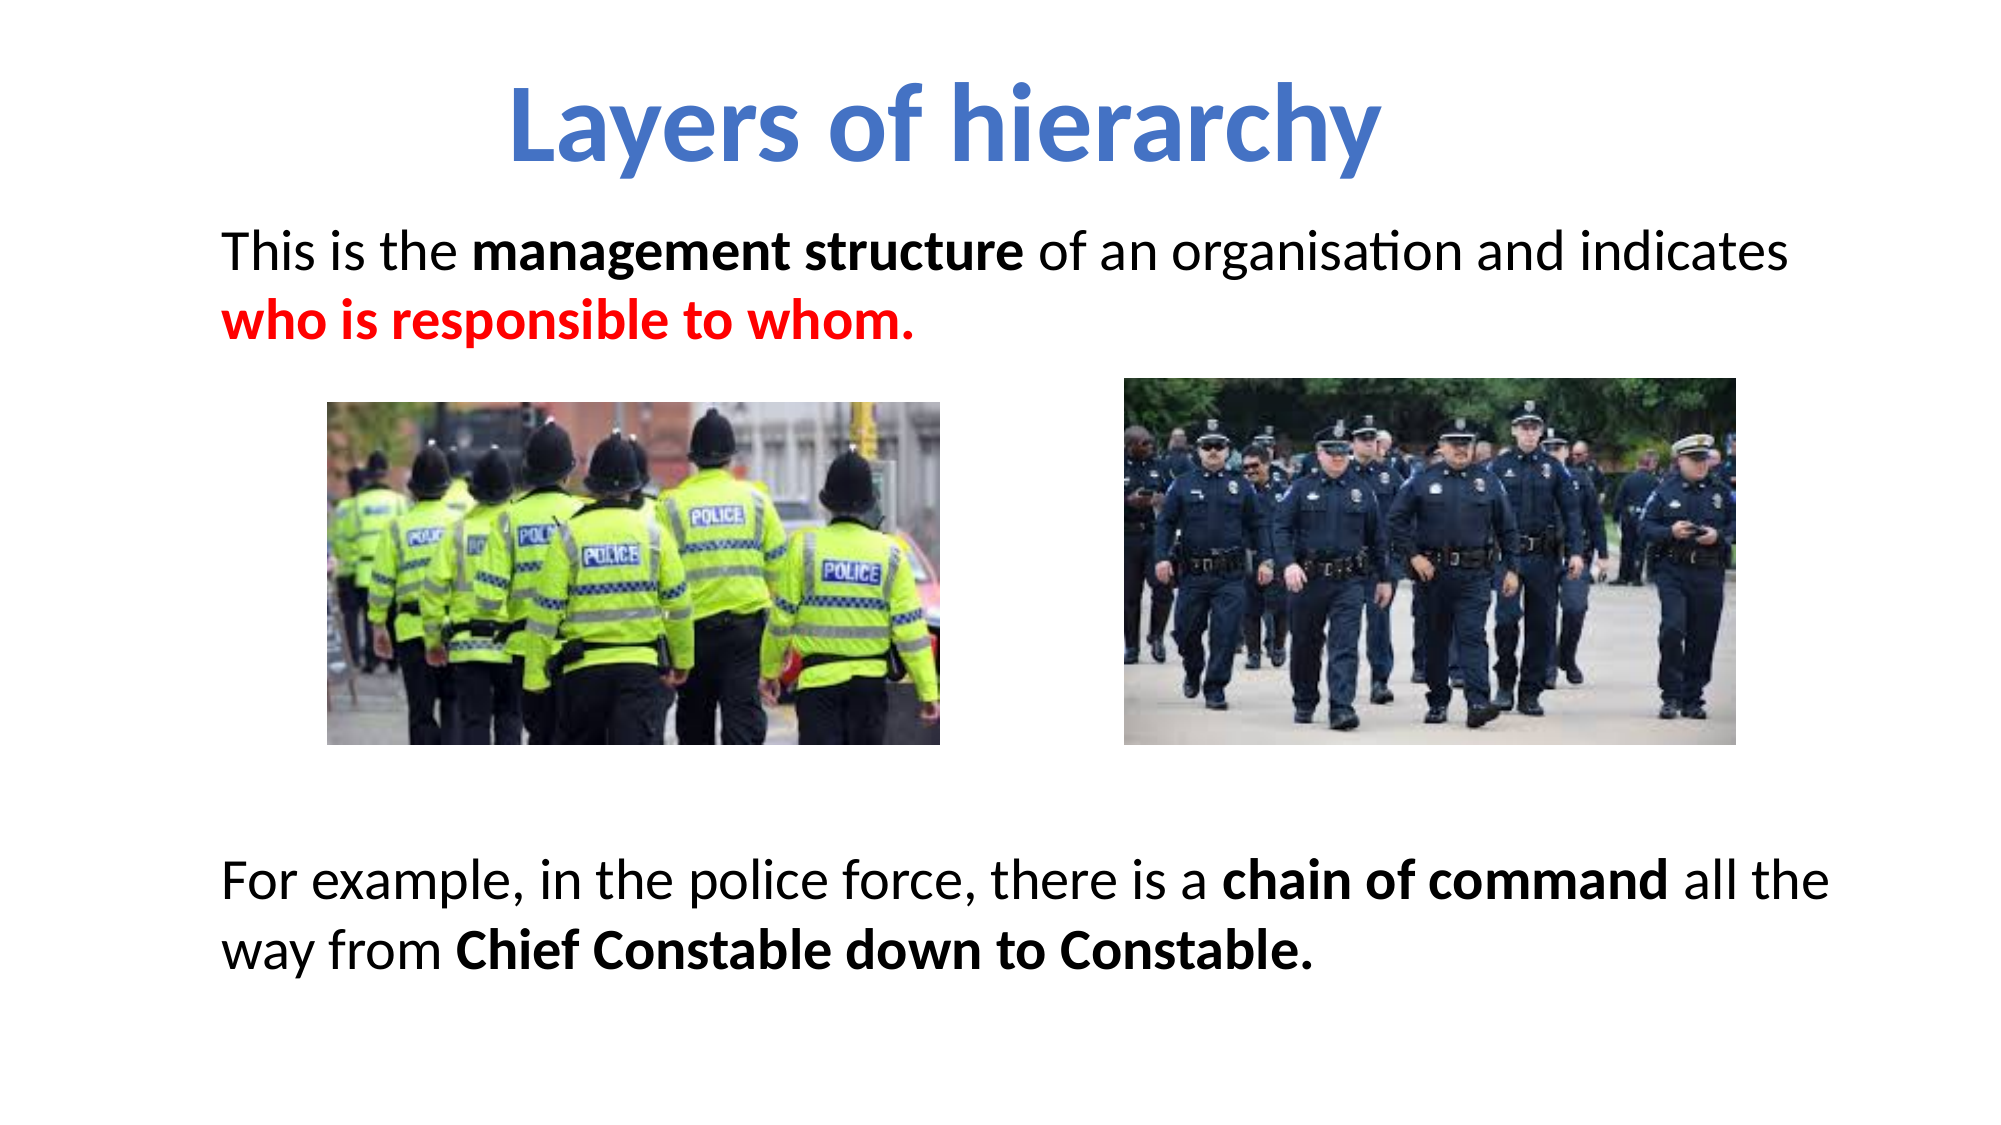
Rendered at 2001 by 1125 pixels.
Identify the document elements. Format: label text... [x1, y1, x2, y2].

picture [327, 402, 940, 746]
text_box This is the management structure of an organisation and indicates who is responsible to whom. For example, in the police force, there is a chain of command all the way from Chief Constable down to Constable. [206, 204, 1871, 989]
text_box Layers of hierarchy [493, 41, 1399, 192]
picture [1124, 378, 1736, 746]
